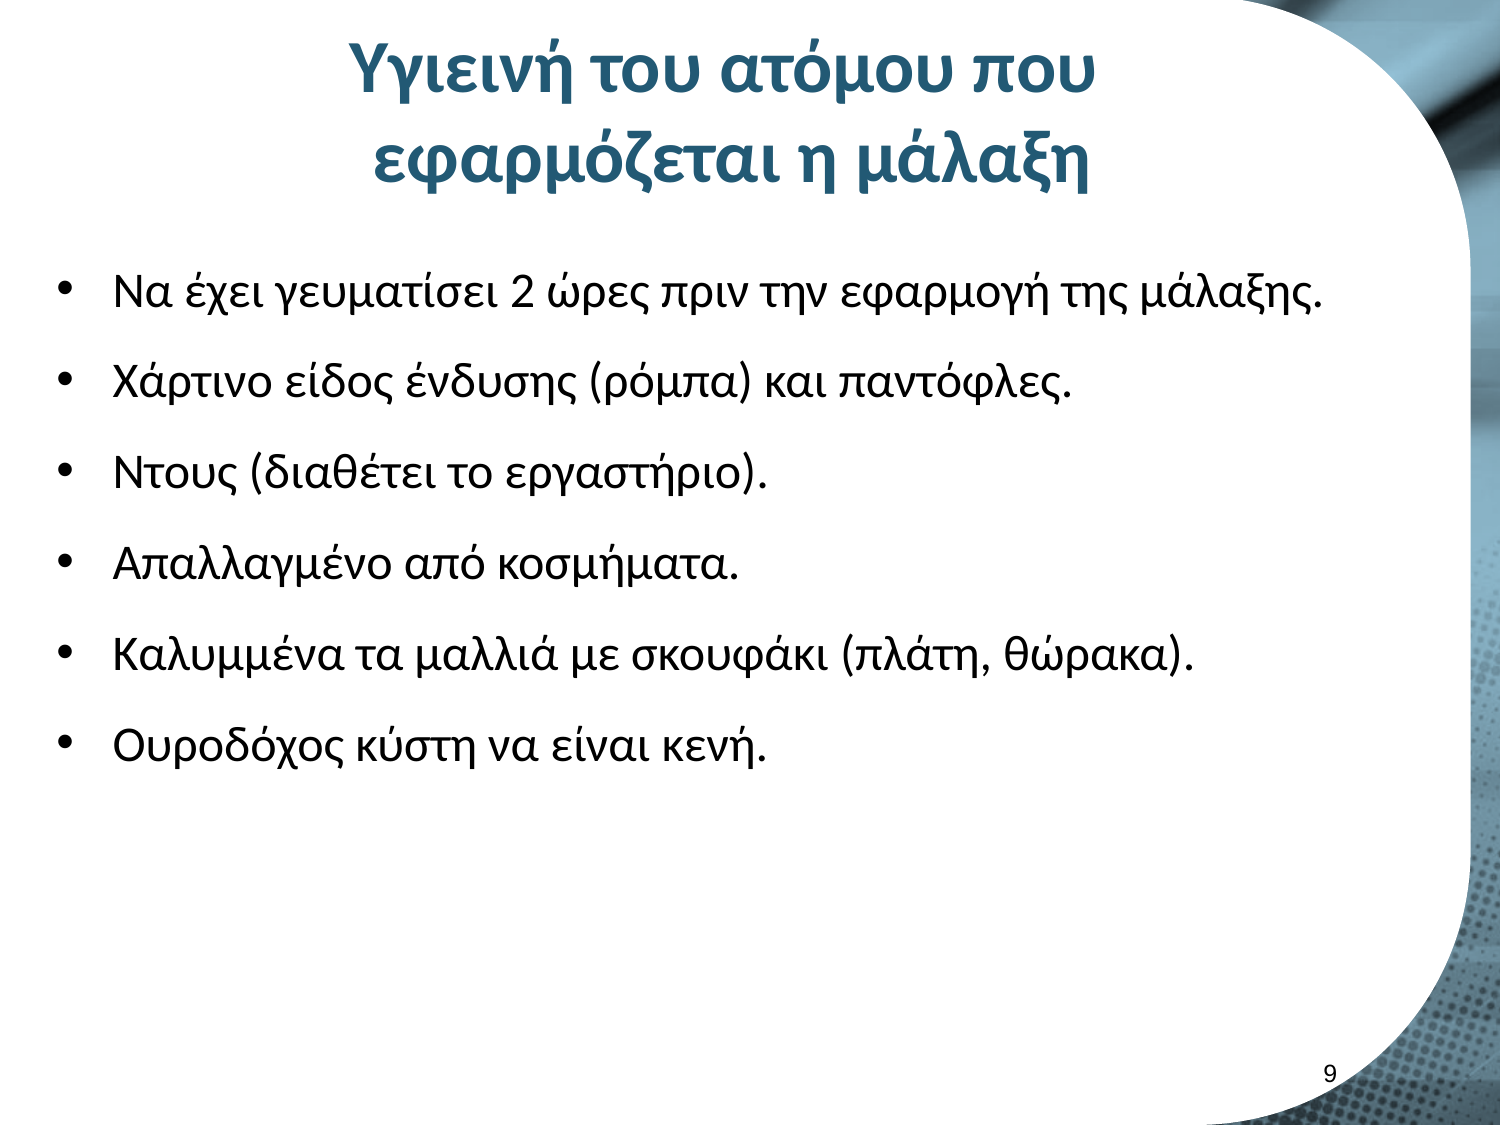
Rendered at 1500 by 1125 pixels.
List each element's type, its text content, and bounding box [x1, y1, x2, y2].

title Υγιεινή του ατόμου που εφαρμόζεται η μάλαξη [41, 19, 1424, 197]
list Να έχει γευματίσει 2 ώρες πριν την εφαρμογή της μάλαξης. Χάρτινο είδος ένδυσης (ρόμπα) και παντόφλες. Ντους (διαθέτει το εργαστήριο). Απαλλαγμένο από κοσμήματα. Καλυμμένα τα μαλλιά με σκουφάκι (πλάτη, θώρακα). Ουροδόχος κύστη να είναι κενή. [41, 243, 1425, 1071]
slide_number 8 [1074, 1042, 1353, 1103]
